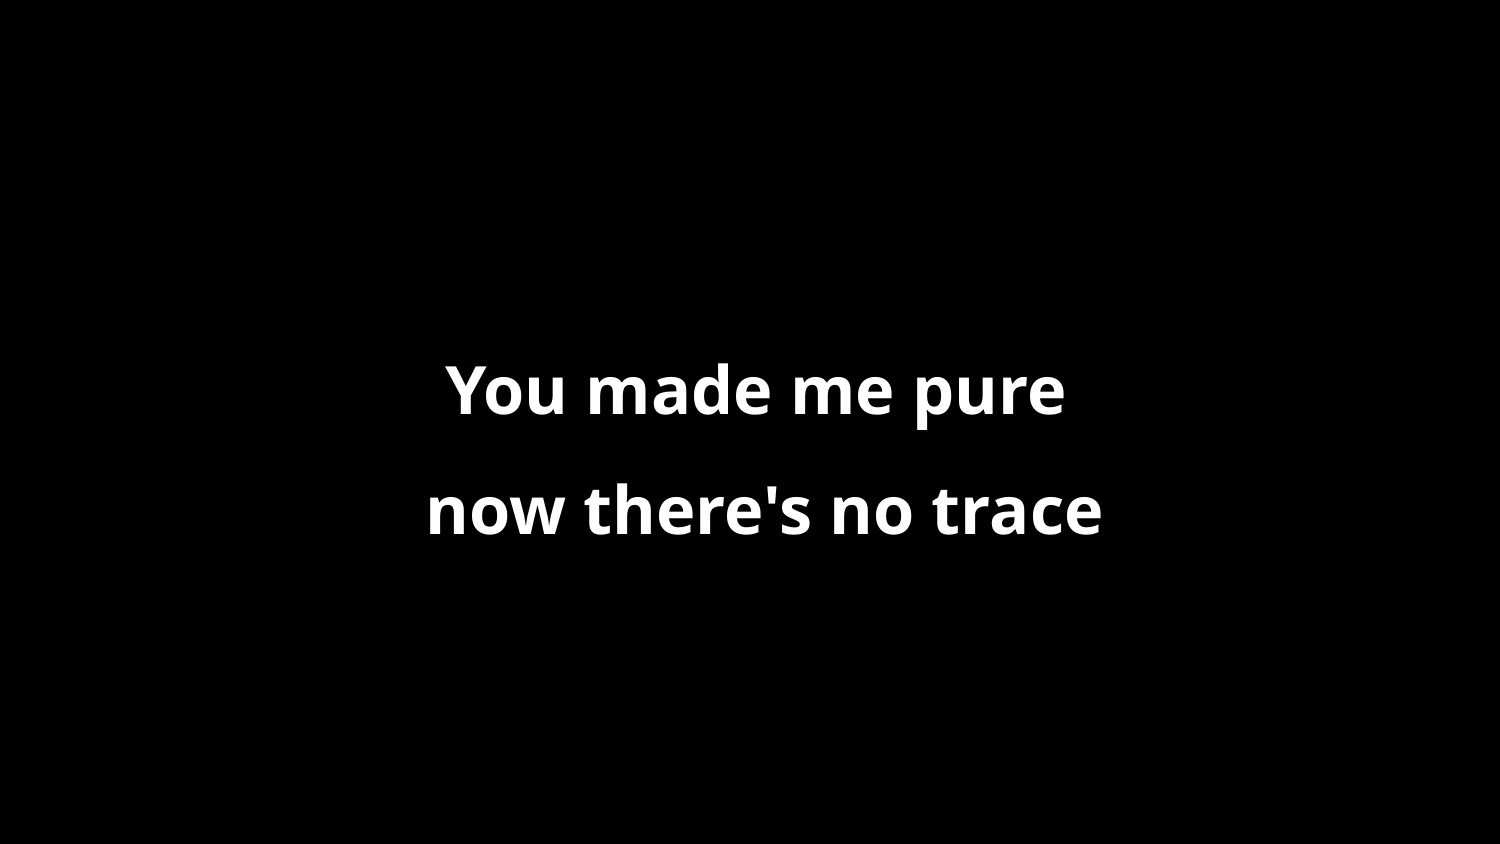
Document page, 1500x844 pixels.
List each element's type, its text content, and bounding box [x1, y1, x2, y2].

text_box You made me pure now there's no trace [78, 81, 1451, 775]
